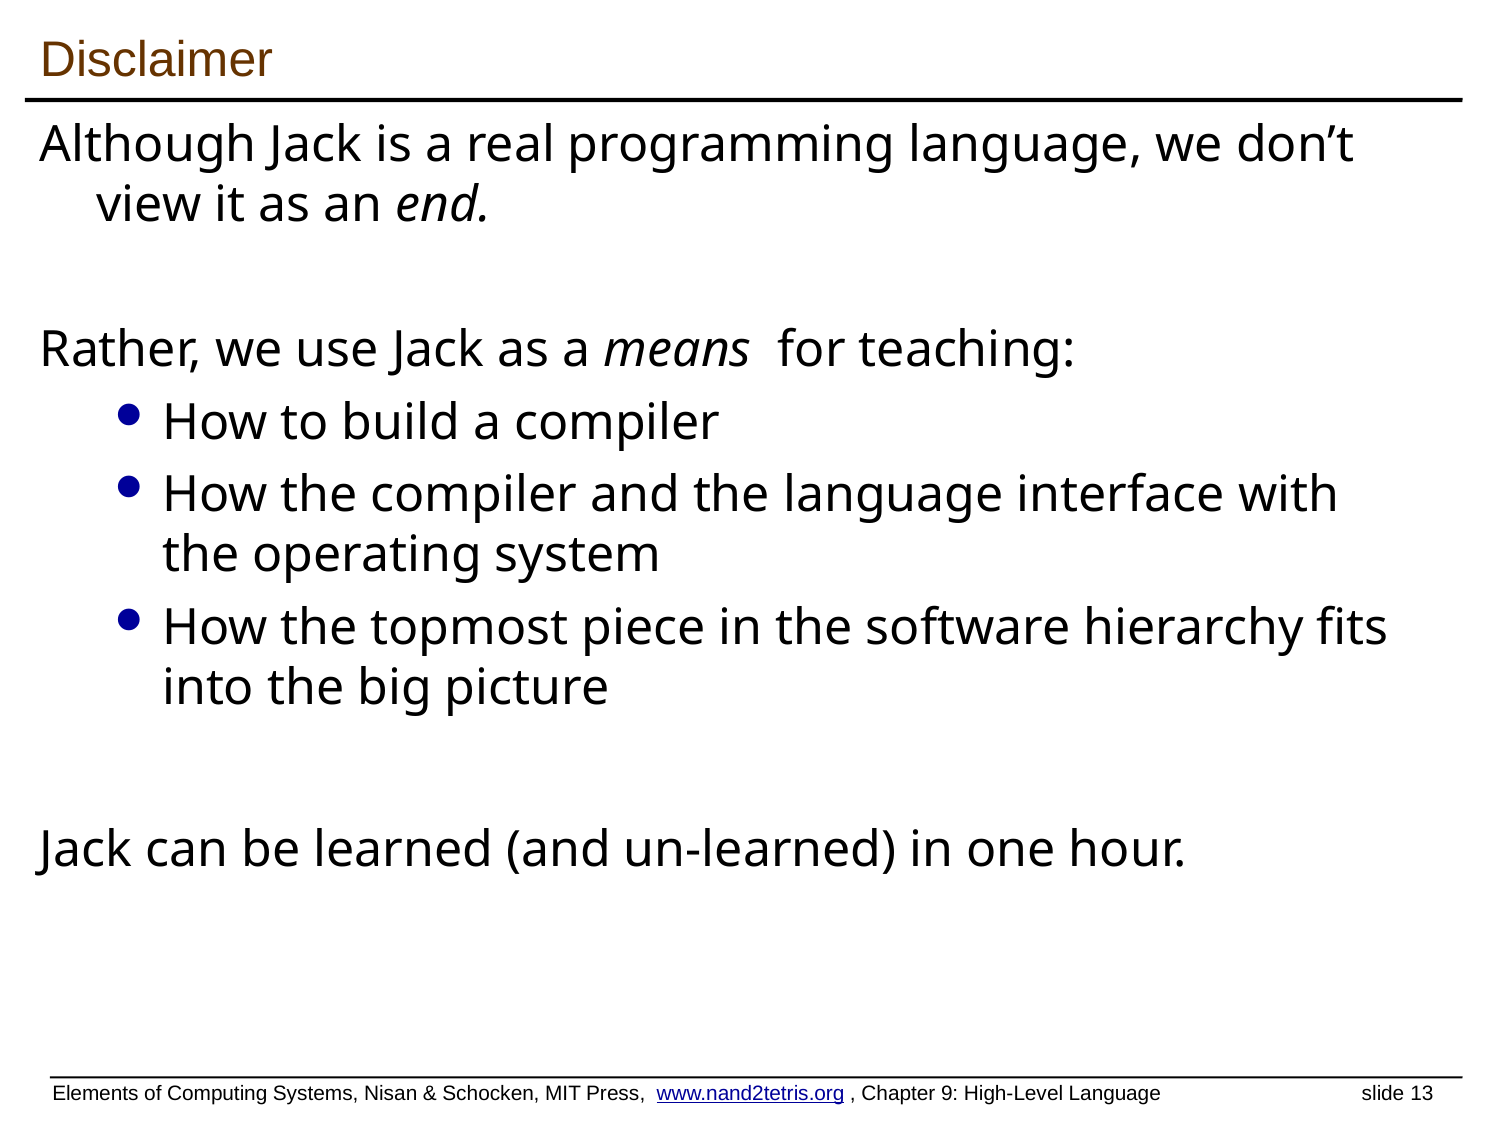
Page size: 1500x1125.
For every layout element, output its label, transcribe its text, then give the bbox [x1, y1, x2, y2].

list Although Jack is a real programming language, we don’t view it as an end. Rather, we use Jack as a means for teaching: How to build a compiler How the compiler and the language interface with the operating system How the topmost piece in the software hierarchy fits into the big picture Jack can be learned (and un-learned) in one hour. [24, 104, 1425, 1017]
title Disclaimer [24, 12, 1463, 100]
